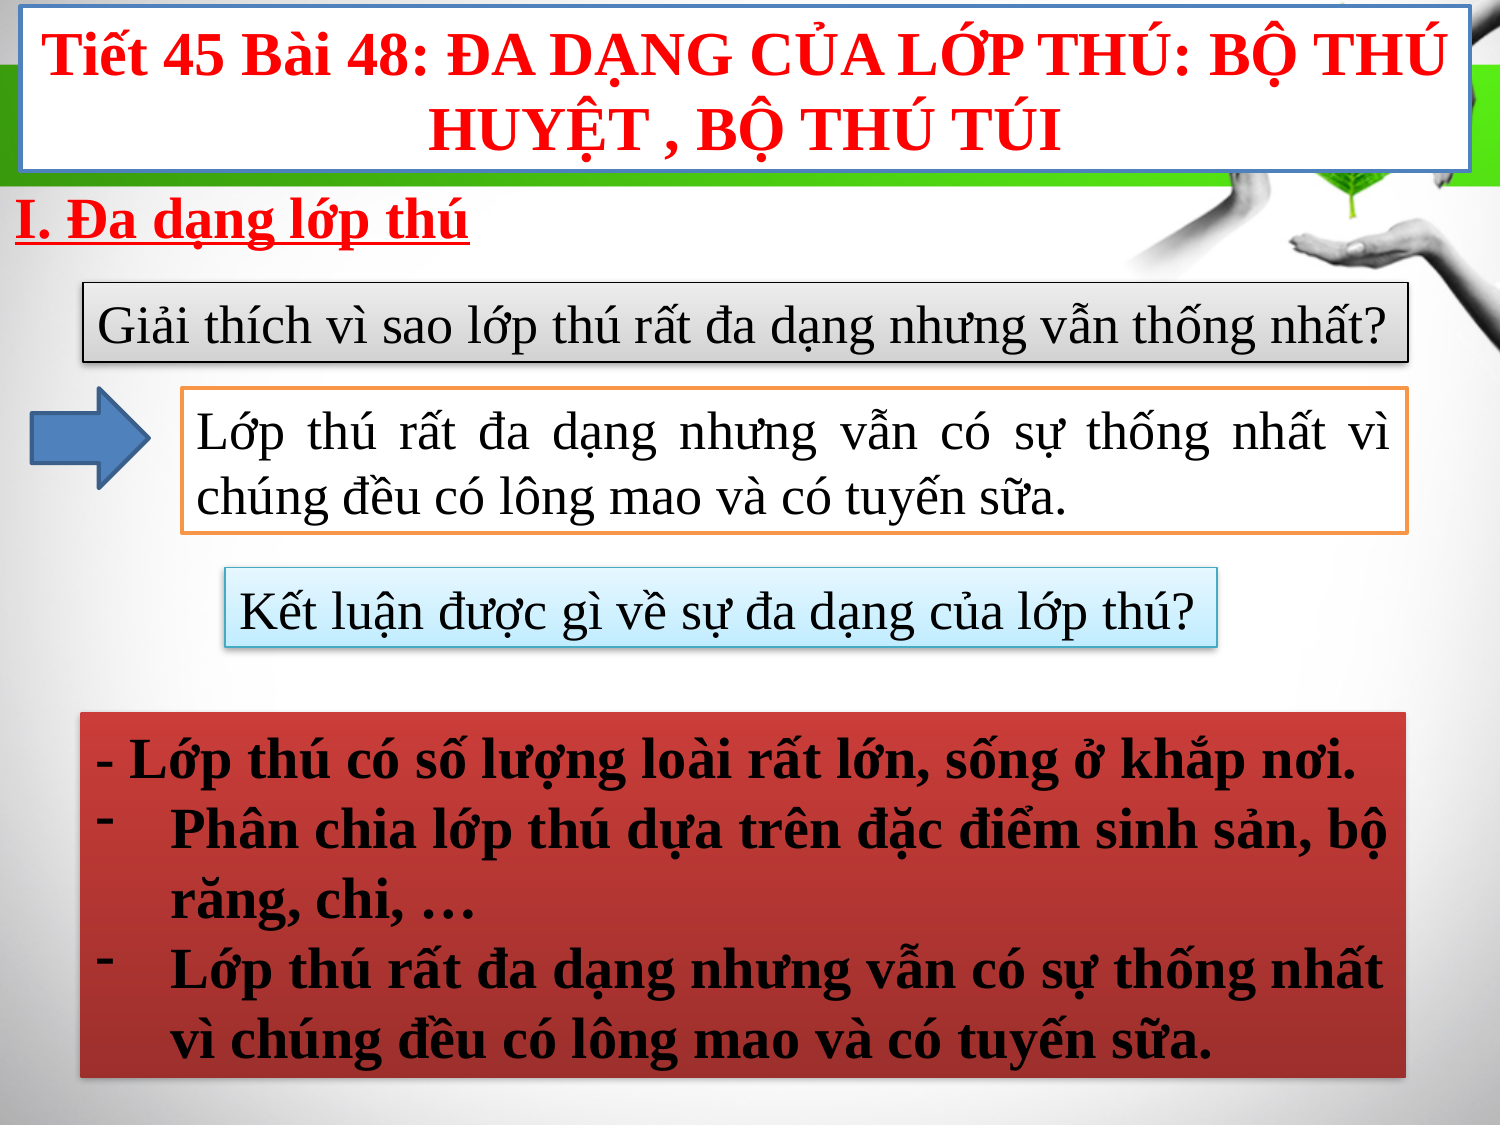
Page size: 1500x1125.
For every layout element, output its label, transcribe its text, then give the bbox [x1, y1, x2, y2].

text_box Tiết 45 Bài 48: ĐA DẠNG CỦA LỚP THÚ: BỘ THÚ HUYỆT , BỘ THÚ TÚI [18, 4, 1472, 173]
text_box [29, 386, 151, 491]
text_box Kết luận được gì về sự đa dạng của lớp thú? [224, 567, 1218, 648]
picture [0, 0, 1500, 1125]
text_box - Lớp thú có số lượng loài rất lớn, sống ở khắp nơi. Phân chia lớp thú dựa trên đặc điểm sinh sản, bộ răng, chi, … Lớp thú rất đa dạng nhưng vẫn có sự thống nhất vì chúng đều có lông mao và có tuyến sữa. [80, 712, 1406, 1078]
text_box Lớp thú rất đa dạng nhưng vẫn có sự thống nhất vì chúng đều có lông mao và có tuyến sữa. [180, 386, 1409, 535]
text_box Giải thích vì sao lớp thú rất đa dạng nhưng vẫn thống nhất? [82, 282, 1409, 363]
text_box I. Đa dạng lớp thú [0, 172, 1471, 258]
